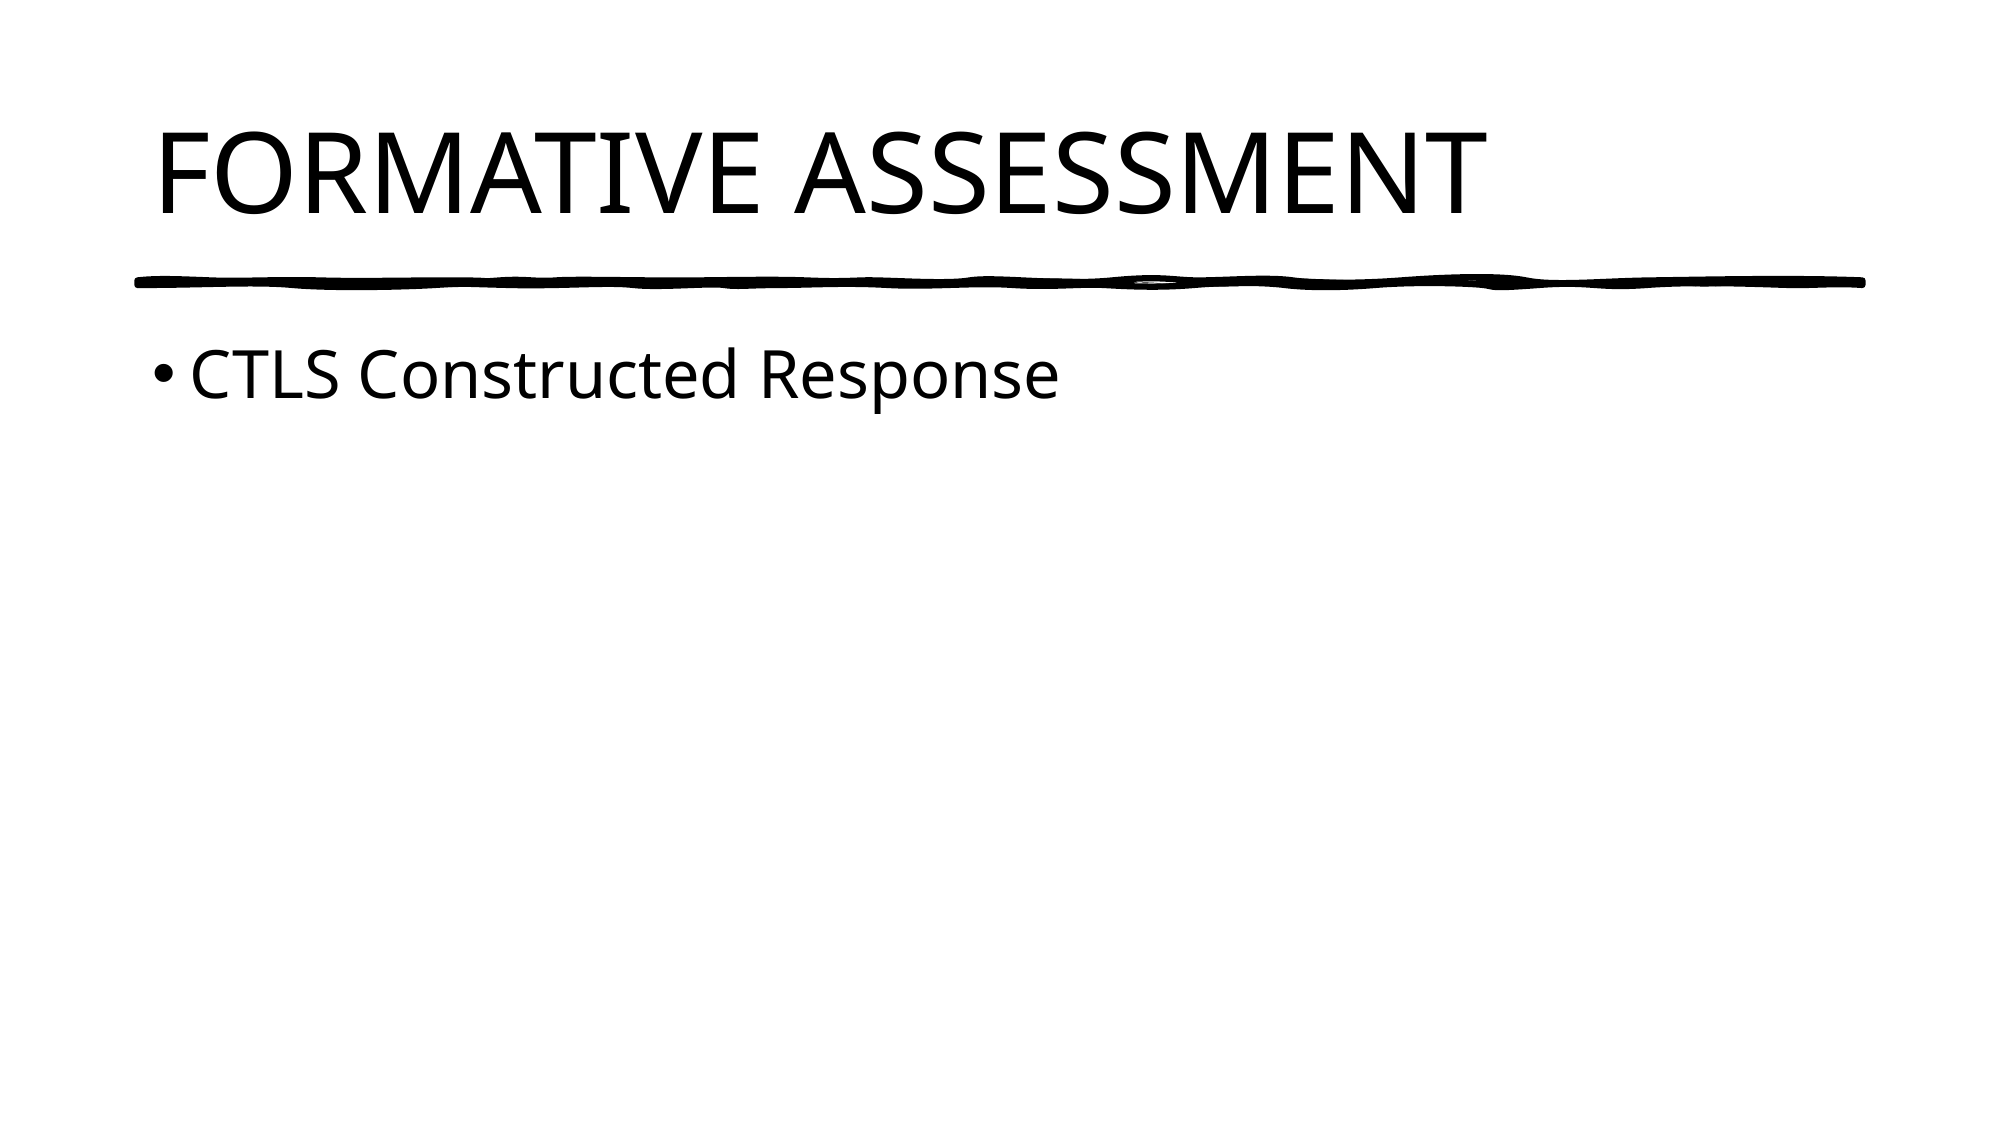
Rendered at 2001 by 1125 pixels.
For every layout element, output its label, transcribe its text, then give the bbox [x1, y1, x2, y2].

title FORMATIVE ASSESSMENT [137, 59, 1863, 278]
list CTLS Constructed Response [137, 316, 1863, 1014]
